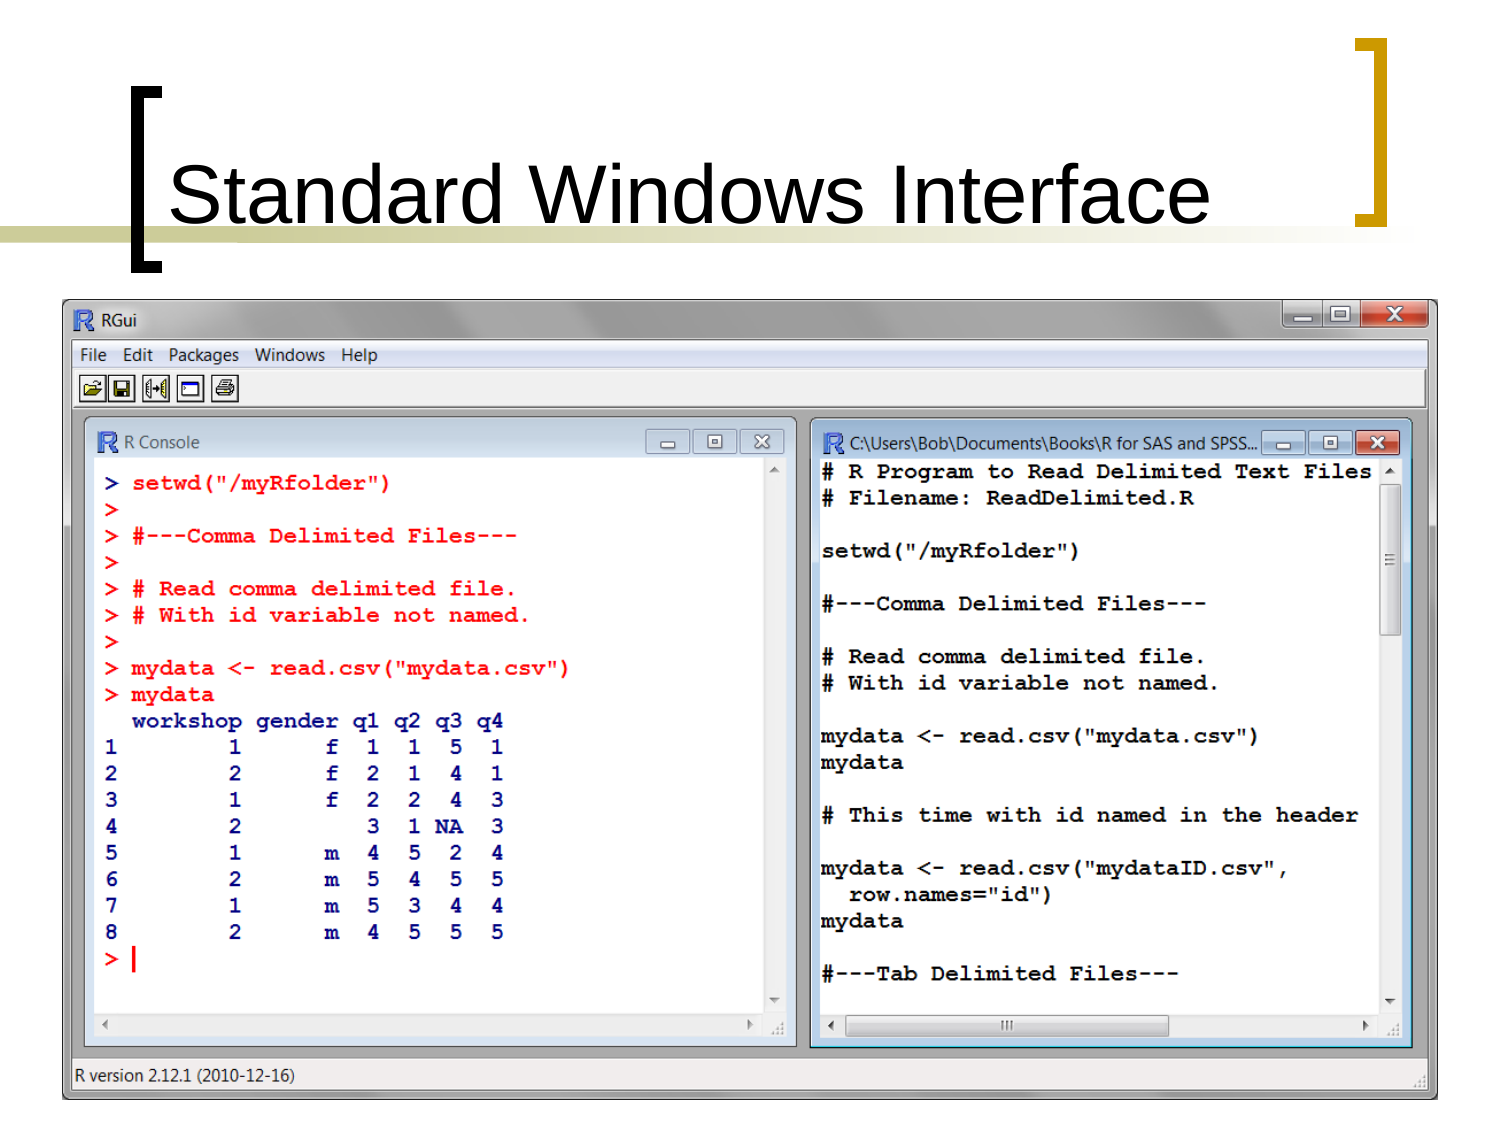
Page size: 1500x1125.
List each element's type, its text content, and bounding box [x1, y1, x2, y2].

picture [62, 299, 1438, 1101]
title Standard Windows Interface [152, 15, 1328, 248]
